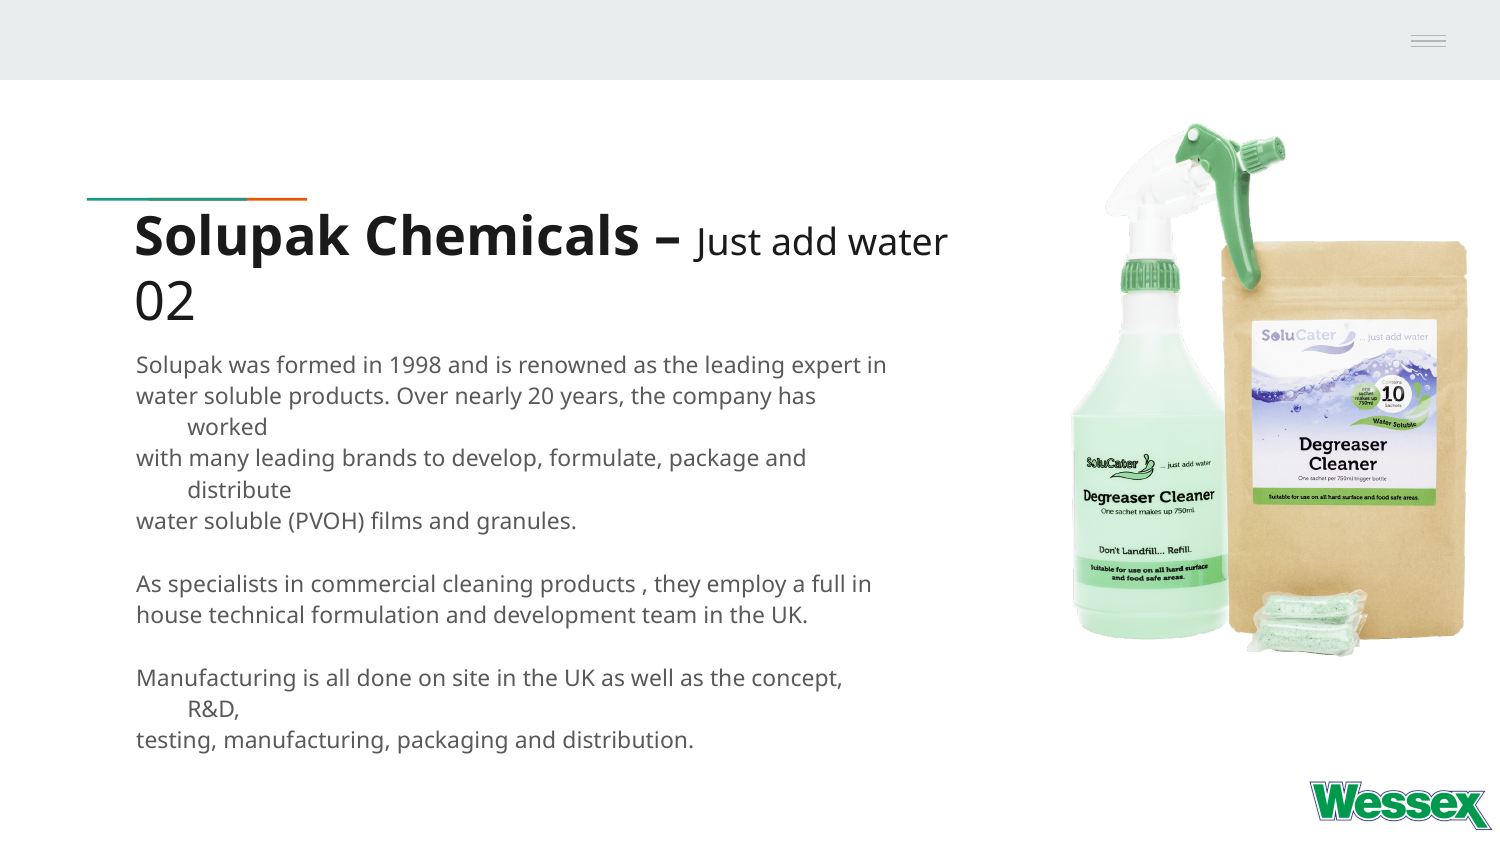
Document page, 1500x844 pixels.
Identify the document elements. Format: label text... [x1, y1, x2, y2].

picture [1049, 62, 1500, 738]
picture [1299, 770, 1500, 844]
title Solupak Chemicals – Just add water 02 [119, 186, 1013, 357]
list Solupak was formed in 1998 and is renowned as the leading expert in water soluble products. Over nearly 20 years, the company has worked with many leading brands to develop, formulate, package and distribute water soluble (PVOH) films and granules. As specialists in commercial cleaning products , they employ a full in house technical formulation and development team in the UK. Manufacturing is all done on site in the UK as well as the concept, R&D, testing, manufacturing, packaging and distribution. [97, 331, 914, 701]
